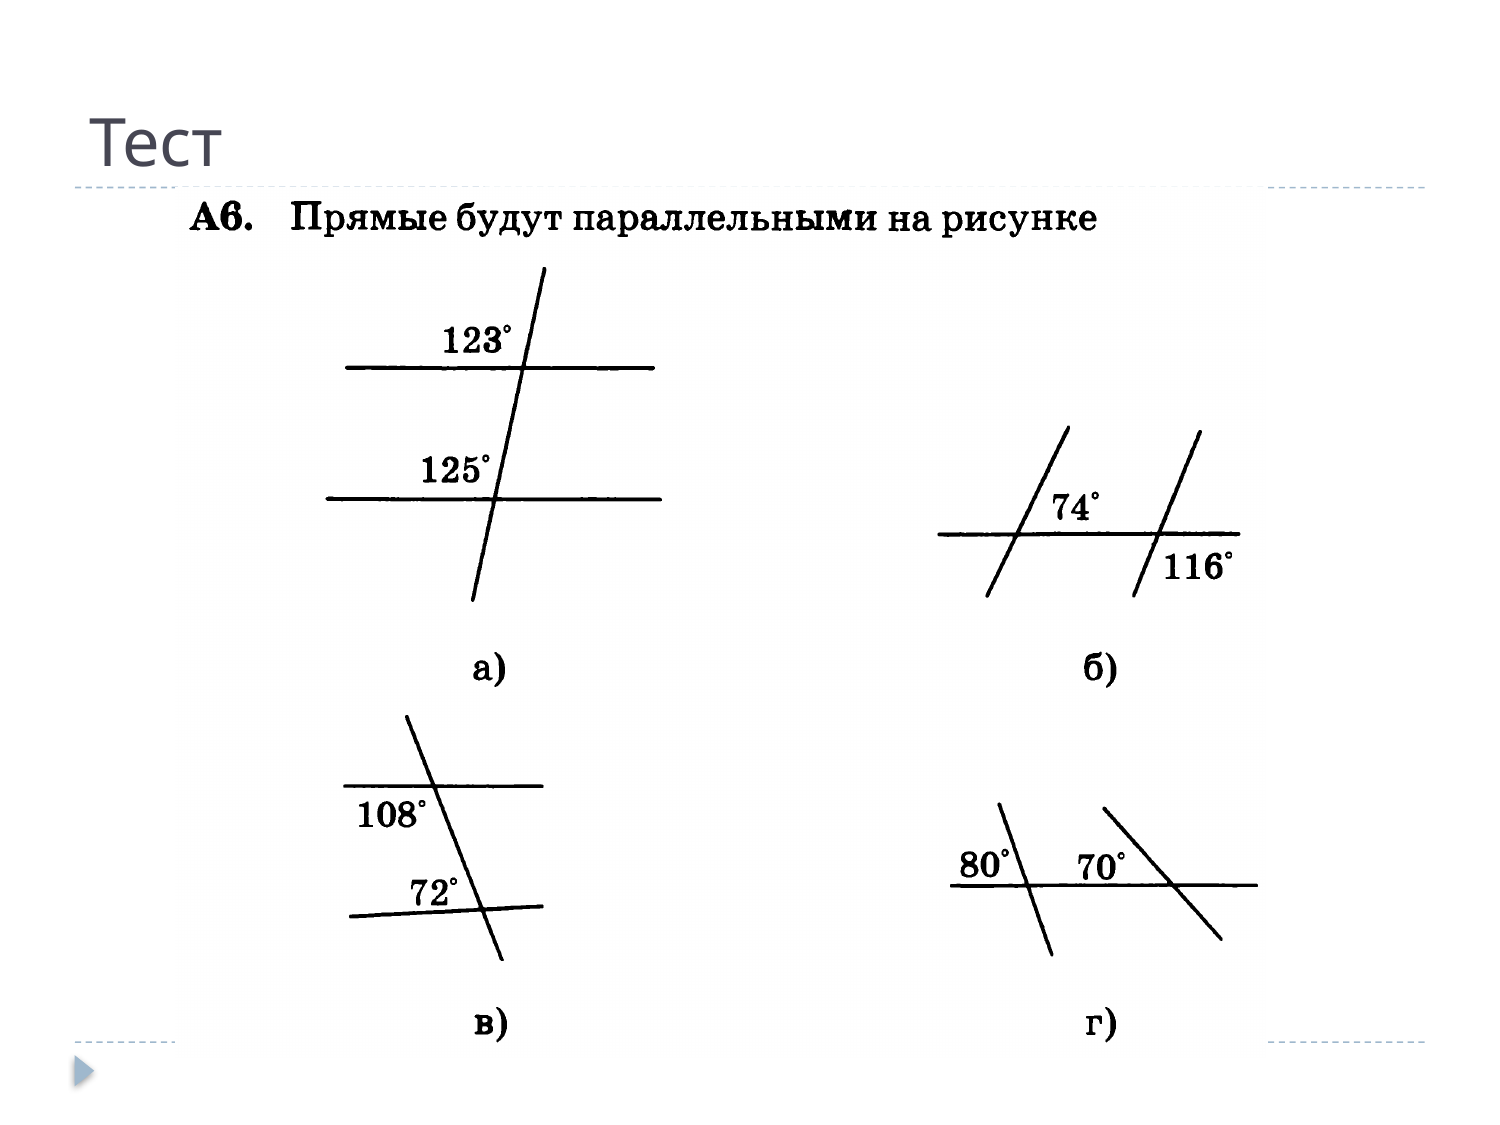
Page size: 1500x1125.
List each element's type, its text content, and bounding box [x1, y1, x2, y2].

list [175, 187, 1266, 1058]
title Тест [75, 24, 1425, 188]
